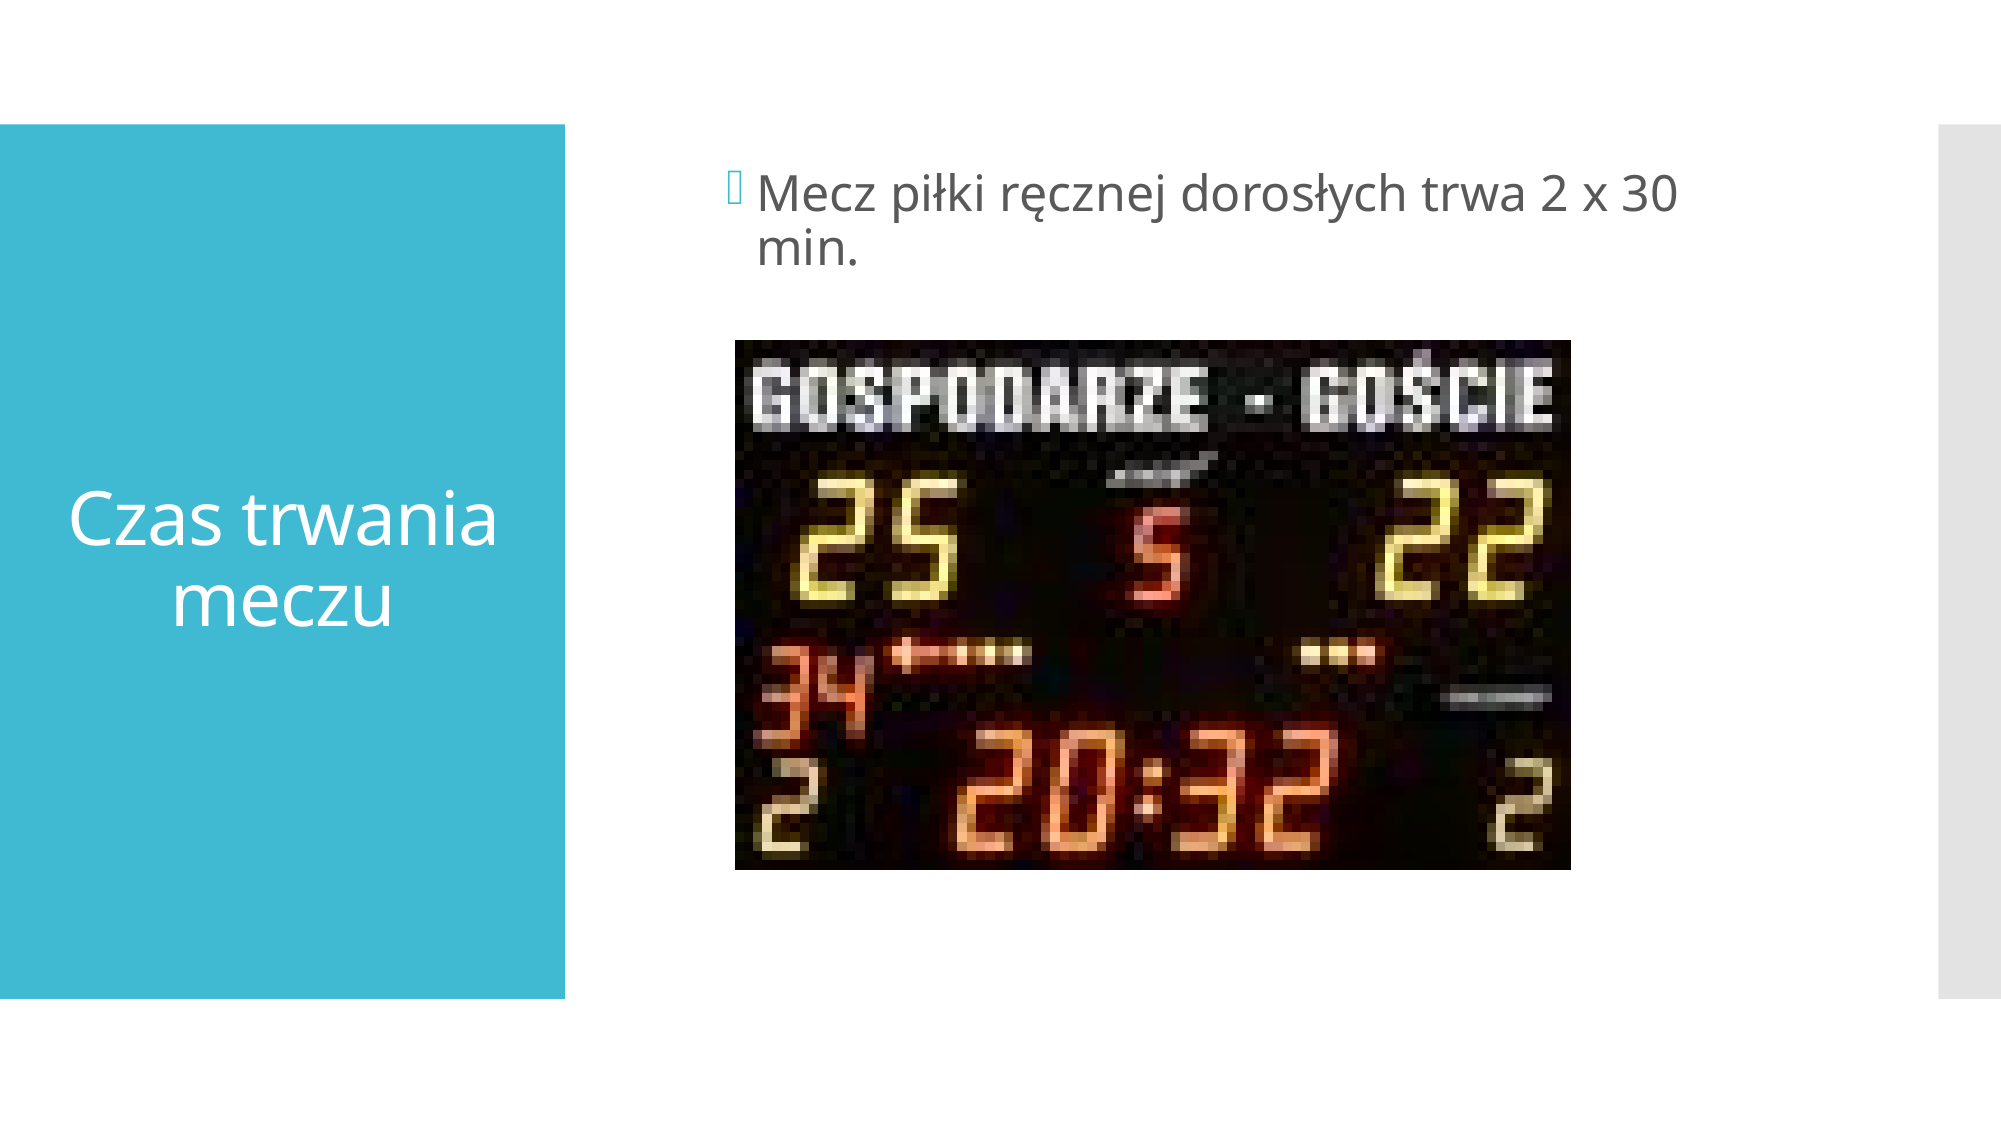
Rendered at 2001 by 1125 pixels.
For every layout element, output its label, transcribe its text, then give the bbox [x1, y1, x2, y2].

list Mecz piłki ręcznej dorosłych trwa 2 x 30 min. [711, 123, 1733, 322]
picture [735, 340, 1571, 870]
title Czas trwania meczu [41, 184, 525, 940]
